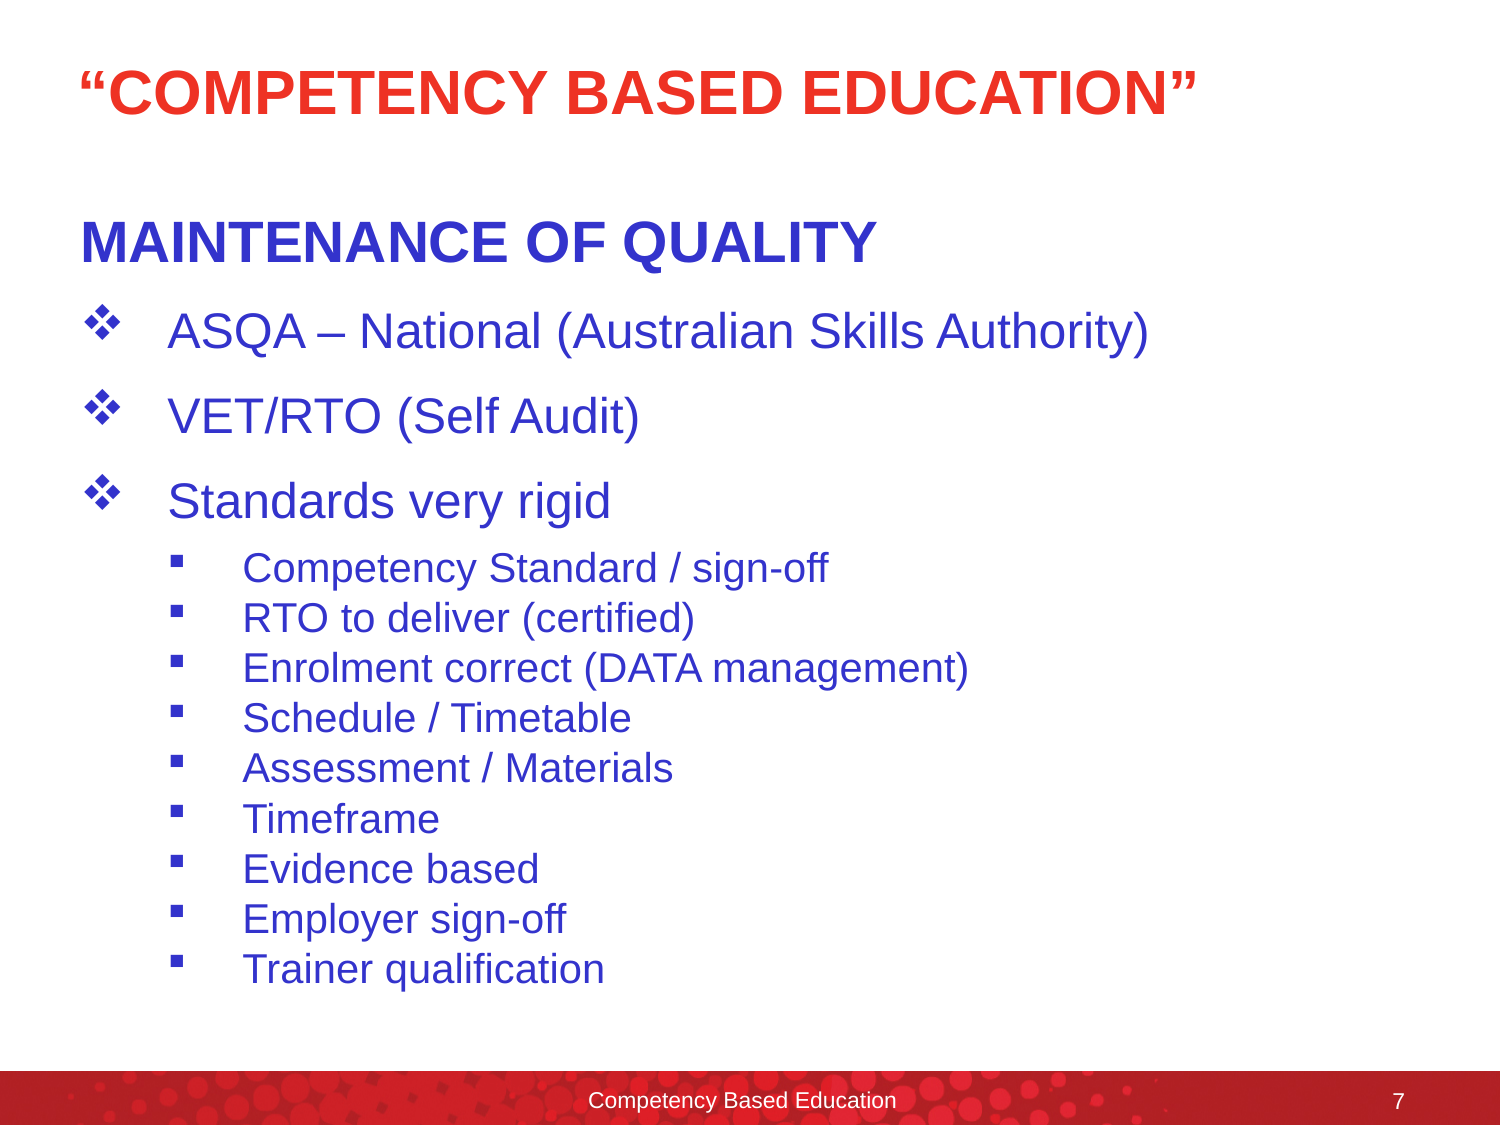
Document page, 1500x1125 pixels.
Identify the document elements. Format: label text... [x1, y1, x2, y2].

list MAINTENANCE OF QUALITY ASQA – National (Australian Skills Authority) VET/RTO (Self Audit) Standards very rigid Competency Standard / sign-off RTO to deliver (certified) Enrolment correct (DATA management) Schedule / Timetable Assessment / Materials Timeframe Evidence based Employer sign-off Trainer qualification [64, 196, 1415, 1012]
title “COMPETENCY BASED EDUCATION” [62, 45, 1413, 197]
footer Competency Based Education [428, 1078, 1057, 1115]
picture [0, 1071, 1500, 1125]
slide_number 7 [1070, 1079, 1421, 1115]
